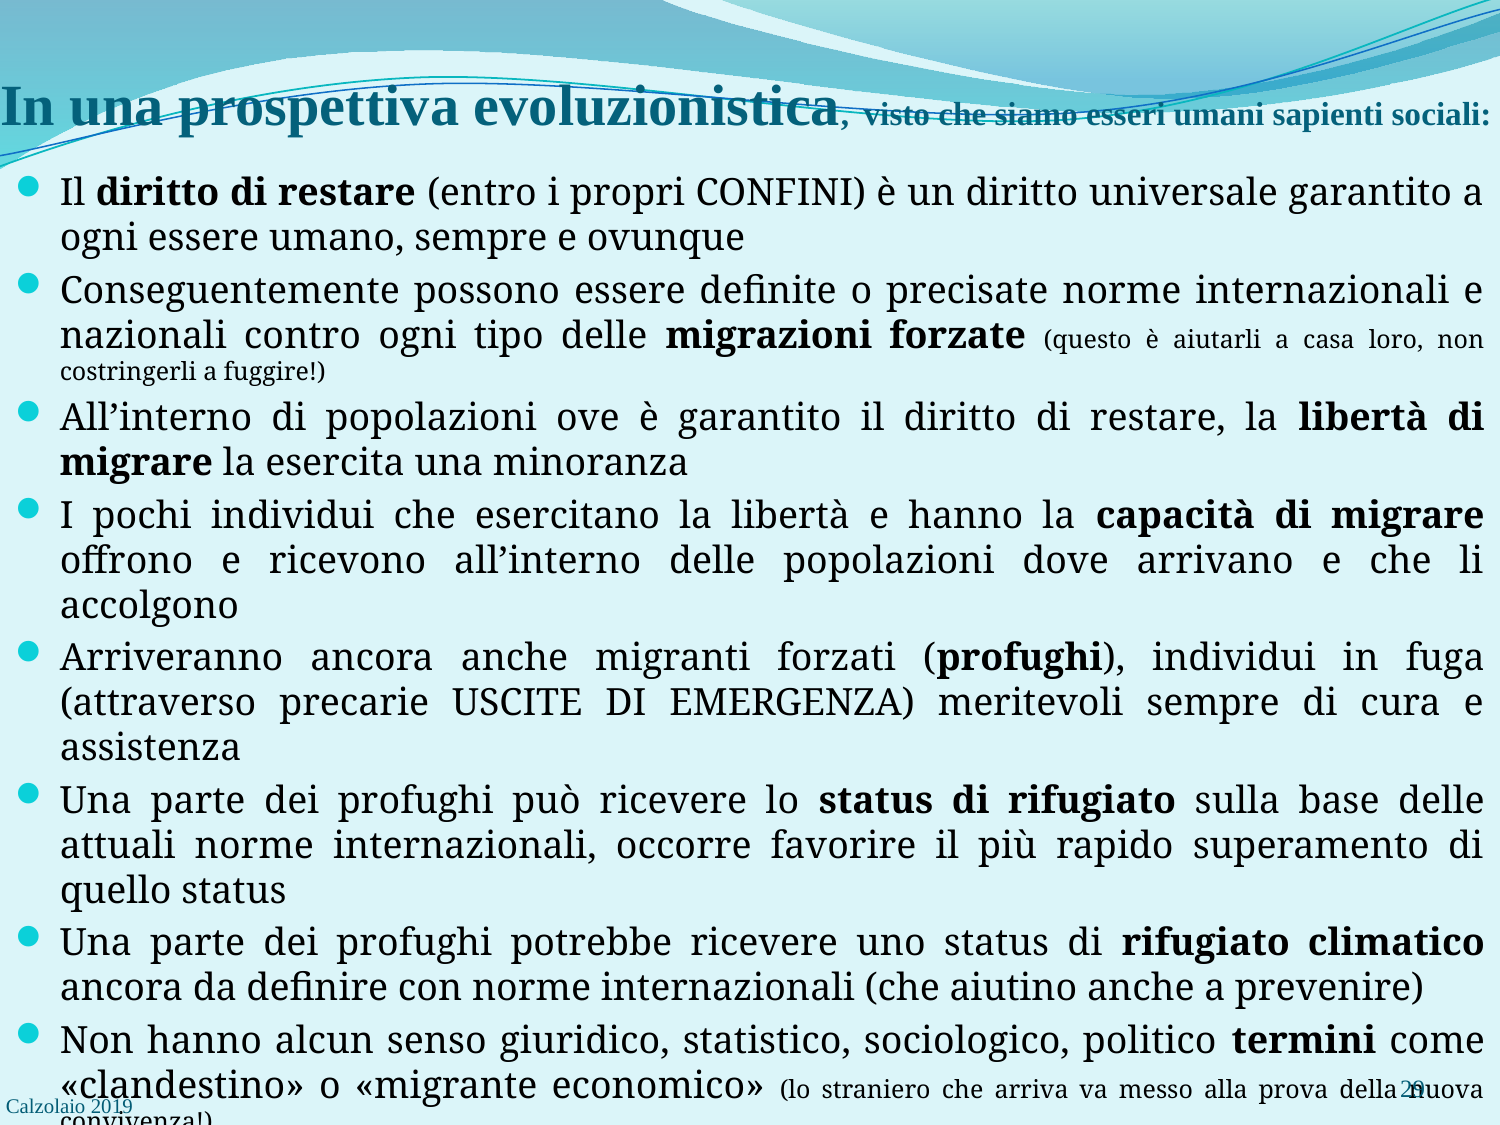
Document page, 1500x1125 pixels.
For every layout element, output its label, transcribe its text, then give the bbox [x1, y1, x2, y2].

title In una prospettiva evoluzionistica, visto che siamo esseri umani sapienti sociali: [0, 0, 1500, 138]
slide_number 29 [1299, 1042, 1425, 1103]
footer Calzolaio 2019 [5, 1058, 988, 1118]
list Il diritto di restare (entro i propri CONFINI) è un diritto universale garantito a ogni essere umano, sempre e ovunque Conseguentemente possono essere definite o precisate norme internazionali e nazionali contro ogni tipo delle migrazioni forzate (questo è aiutarli a casa loro, non costringerli a fuggire!) All’interno di popolazioni ove è garantito il diritto di restare, la libertà di migrare la esercita una minoranza I pochi individui che esercitano la libertà e hanno la capacità di migrare offrono e ricevono all’interno delle popolazioni dove arrivano e che li accolgono Arriveranno ancora anche migranti forzati (profughi), individui in fuga (attraverso precarie USCITE DI EMERGENZA) meritevoli sempre di cura e assistenza Una parte dei profughi può ricevere lo status di rifugiato sulla base delle attuali norme internazionali, occorre favorire il più rapido superamento di quello status Una parte dei profughi potrebbe ricevere uno status di rifugiato climatico ancora da definire con norme internazionali (che aiutino anche a prevenire) Non hanno alcun senso giuridico, statistico, sociologico, politico termini come «clandestino» o «migrante economico» (lo straniero che arriva va messo alla prova della nuova convivenza!) Le migrazioni umane sono ormai sempre ambientali ed economiche Tantissime altre specie migrano connesse al nostro migrare [0, 160, 1500, 1095]
